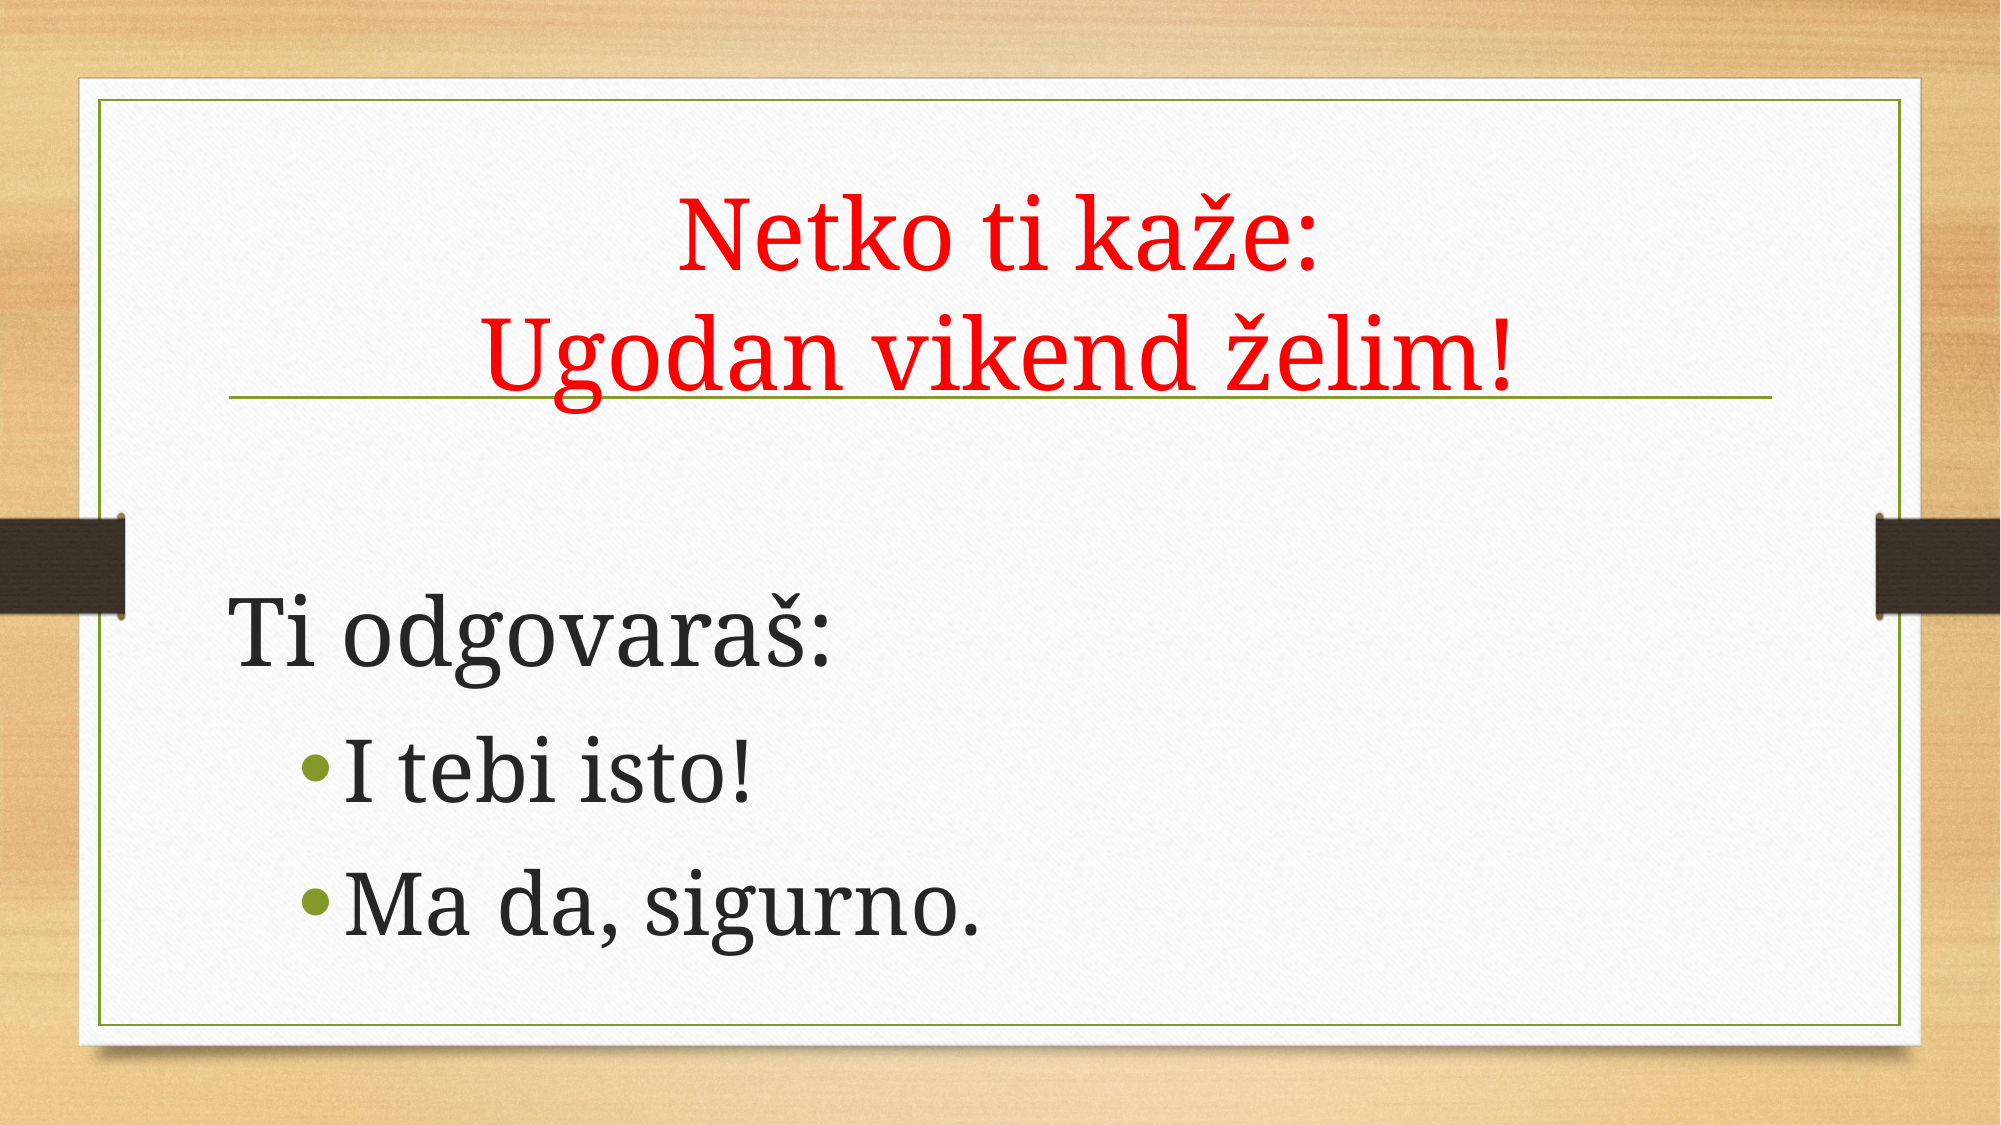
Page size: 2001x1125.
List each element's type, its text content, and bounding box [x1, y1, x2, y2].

picture [0, 0, 2001, 1125]
title Netko ti kaže: Ugodan vikend želim! [212, 161, 1788, 419]
list Ti odgovaraš: I tebi isto! Ma da, sigurno. [212, 419, 1788, 964]
